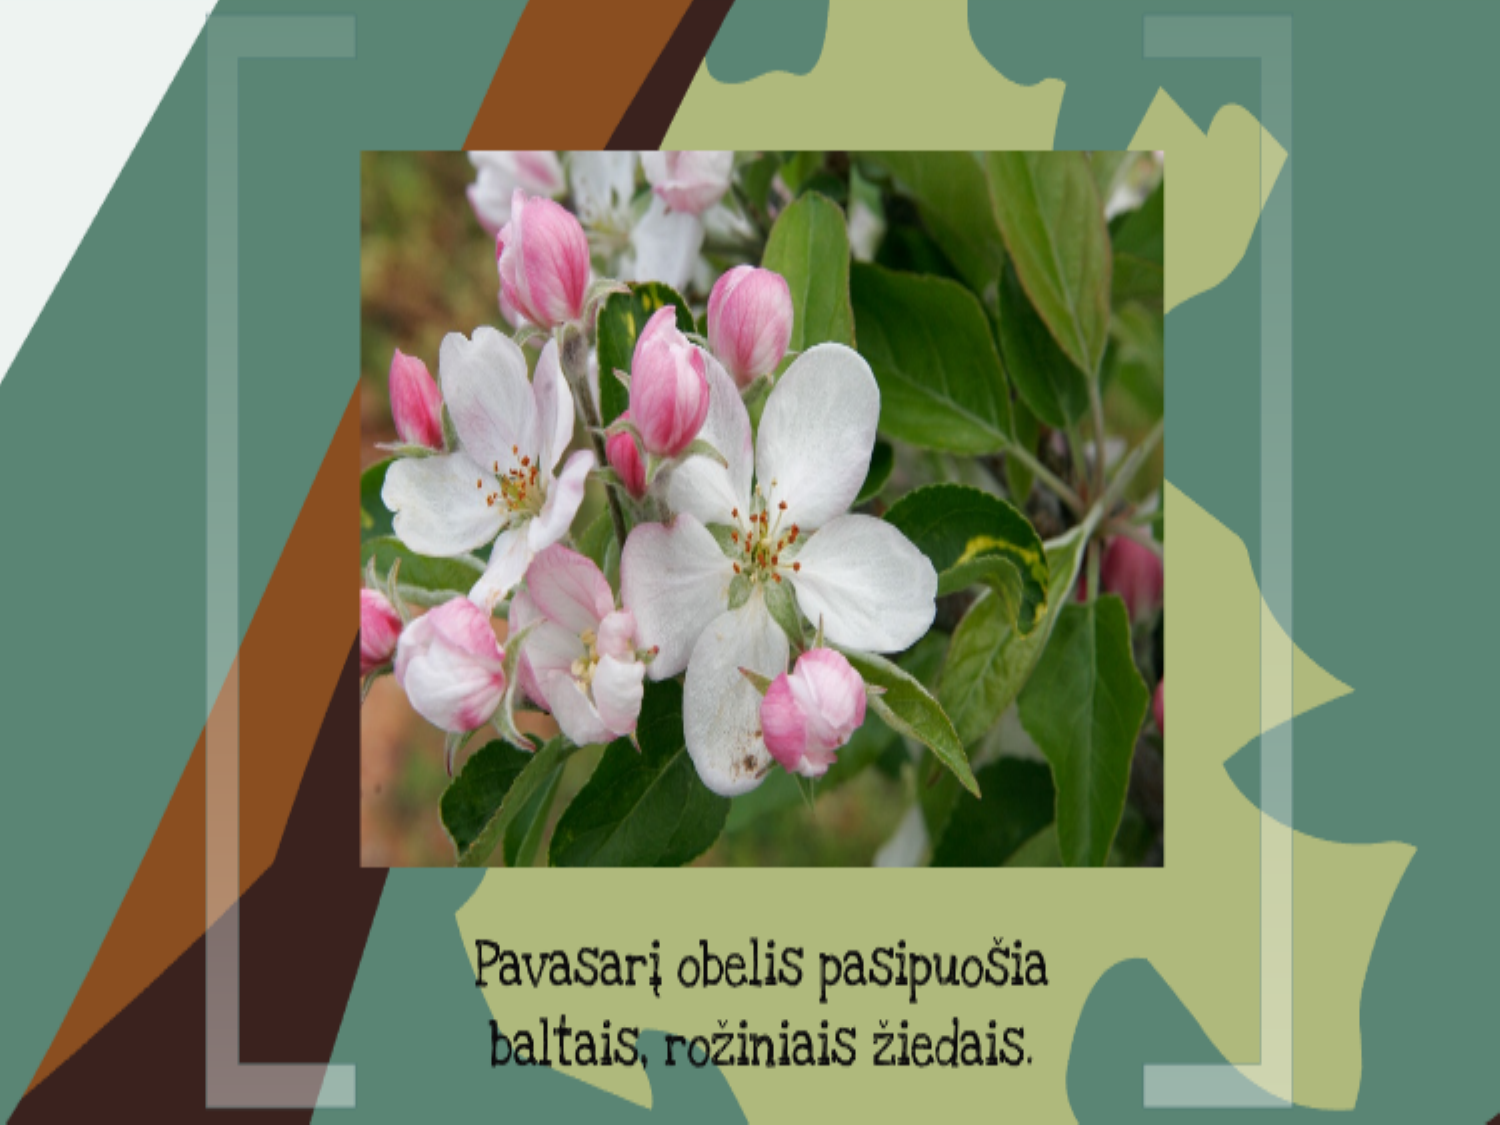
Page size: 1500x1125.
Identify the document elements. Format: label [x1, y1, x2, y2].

list [0, 0, 1500, 1125]
